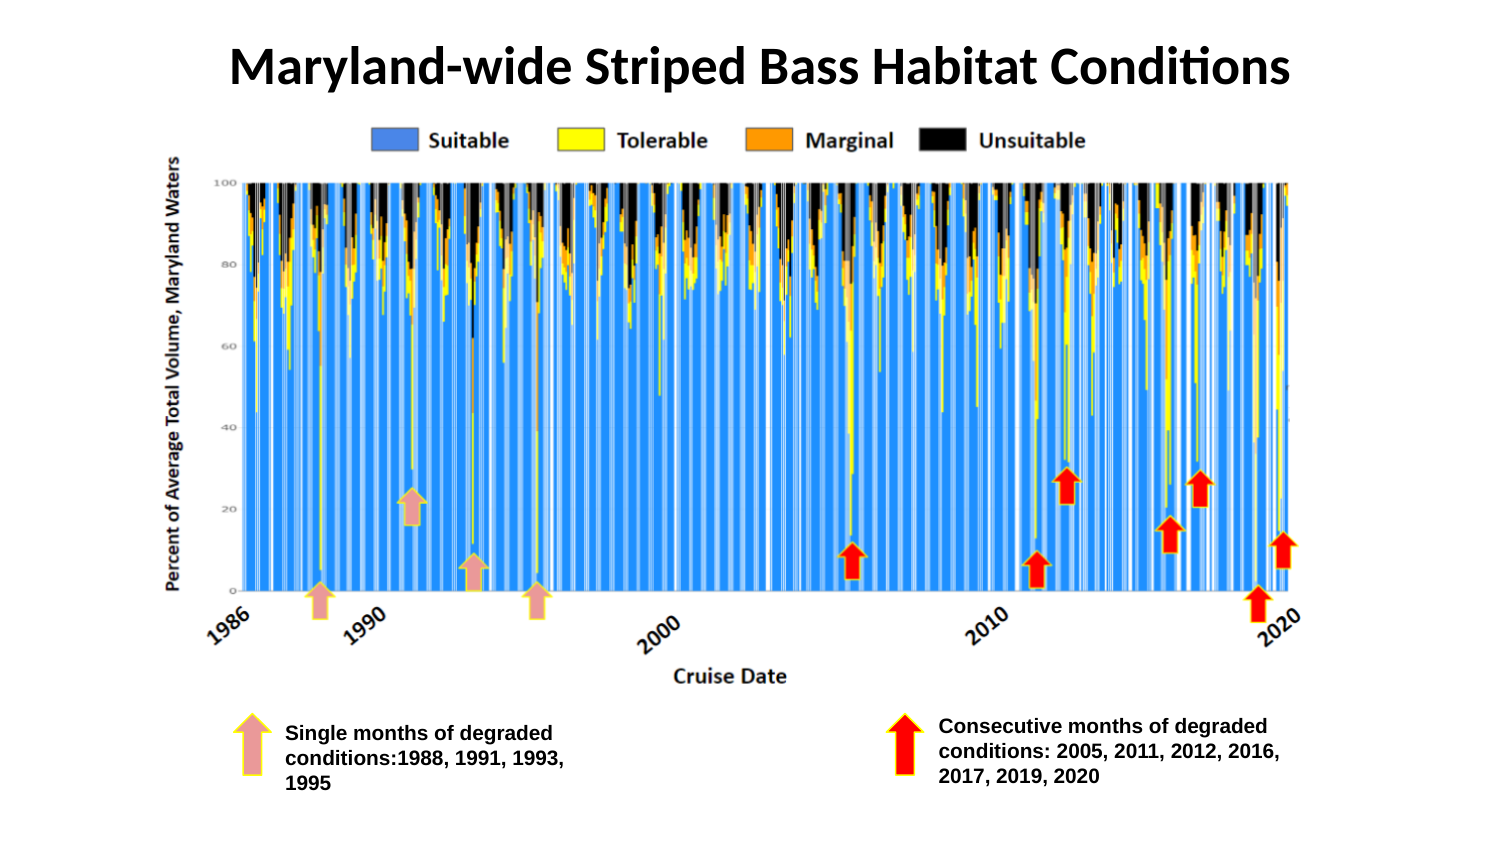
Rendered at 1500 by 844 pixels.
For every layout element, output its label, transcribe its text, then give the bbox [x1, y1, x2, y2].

text_box [233, 721, 272, 776]
text_box Consecutive months of degraded conditions: 2005, 2011, 2012, 2016, 2017, 2019, 2020 [923, 697, 1337, 808]
text_box Single months of degraded conditions:1988, 1991, 1993, 1995 [270, 721, 582, 800]
text_box [886, 721, 924, 776]
title Maryland-wide Striped Bass Habitat Conditions [113, 0, 1408, 149]
picture [150, 110, 1314, 714]
